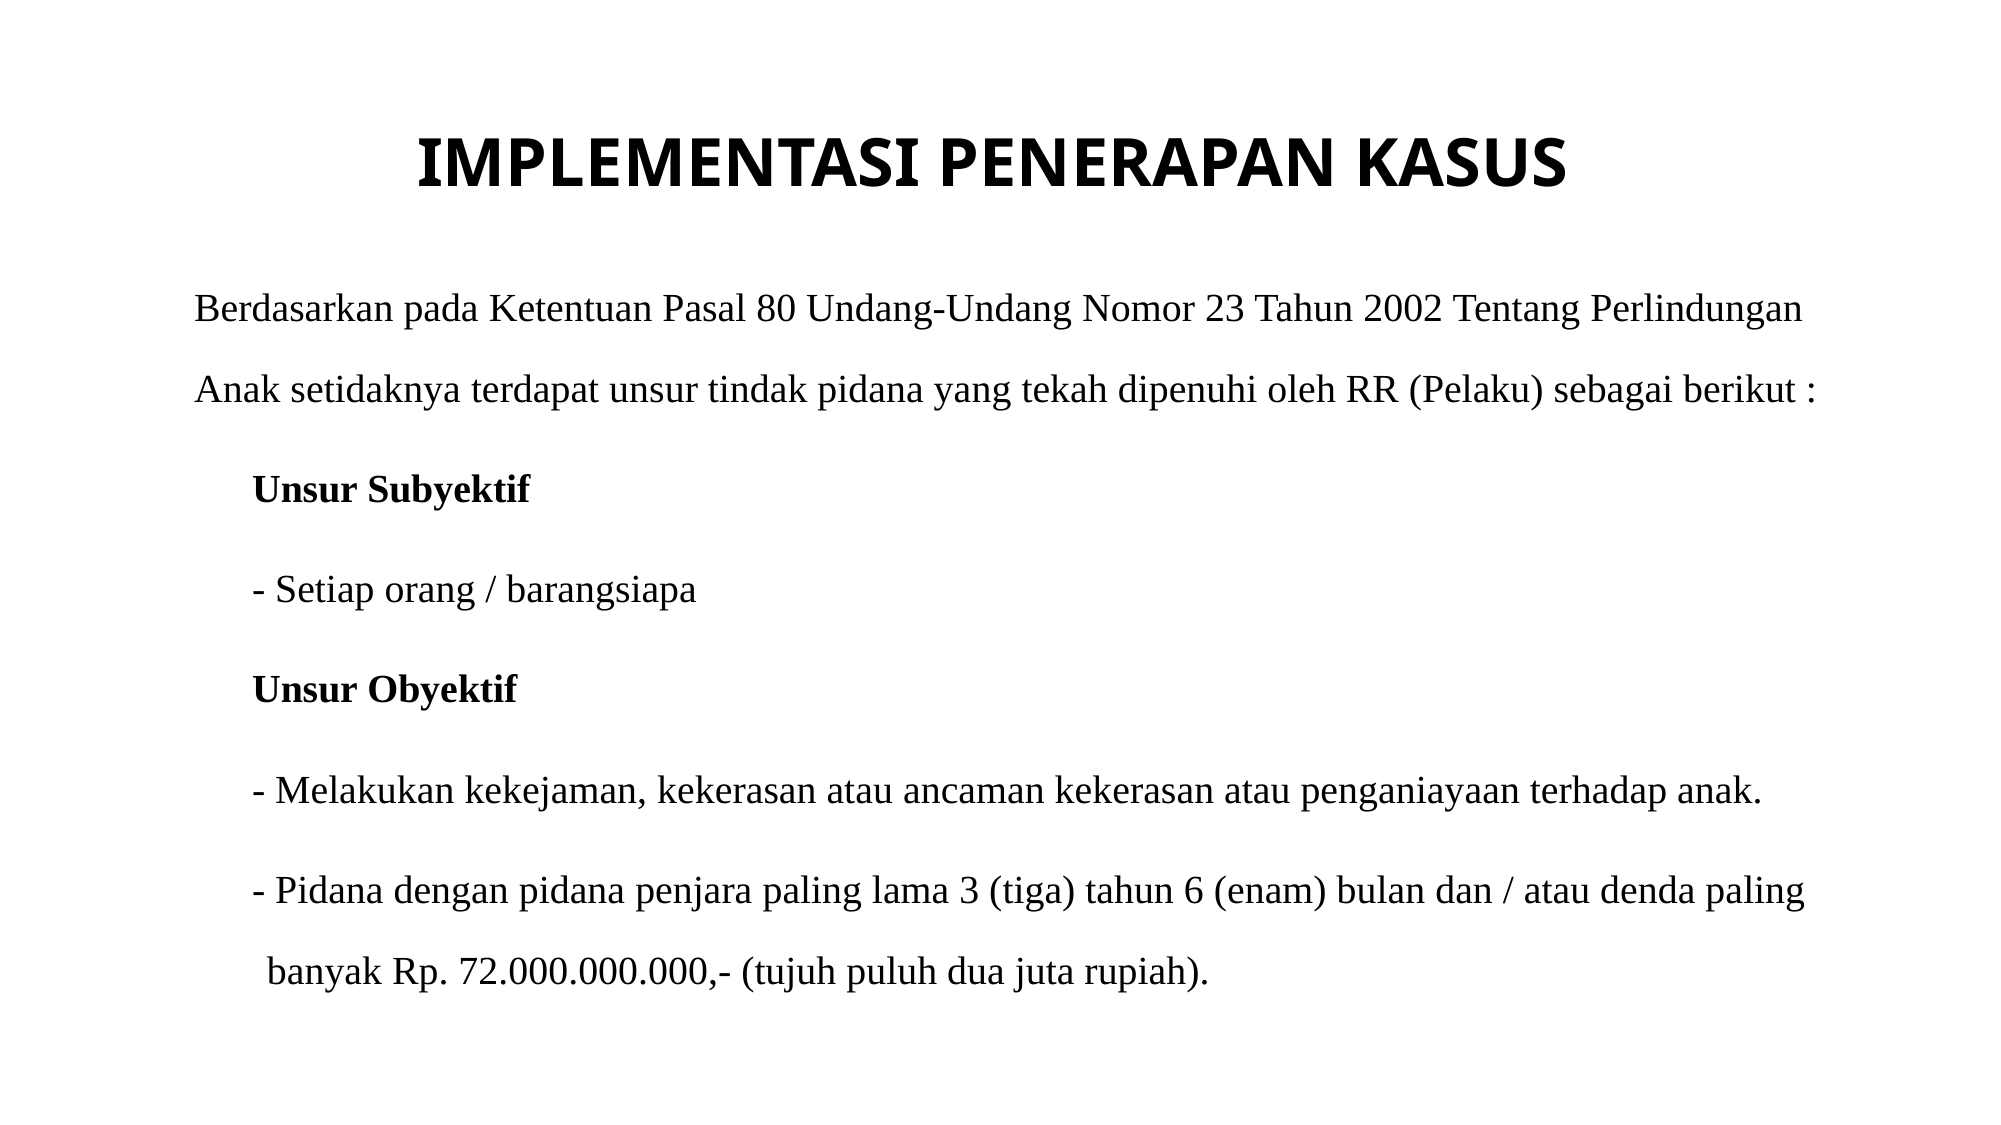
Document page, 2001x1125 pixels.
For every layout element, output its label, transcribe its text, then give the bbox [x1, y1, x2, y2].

title IMPLEMENTASI PENERAPAN KASUS [152, 55, 1835, 274]
list Berdasarkan pada Ketentuan Pasal 80 Undang-Undang Nomor 23 Tahun 2002 Tentang Perlindungan Anak setidaknya terdapat unsur tindak pidana yang tekah dipenuhi oleh RR (Pelaku) sebagai berikut : Unsur Subyektif - Setiap orang / barangsiapa Unsur Obyektif - Melakukan kekejaman, kekerasan atau ancaman kekerasan atau penganiayaan terhadap anak. - Pidana dengan pidana penjara paling lama 3 (tiga) tahun 6 (enam) bulan dan / atau denda paling banyak Rp. 72.000.000.000,- (tujuh puluh dua juta rupiah). [179, 241, 1848, 1022]
